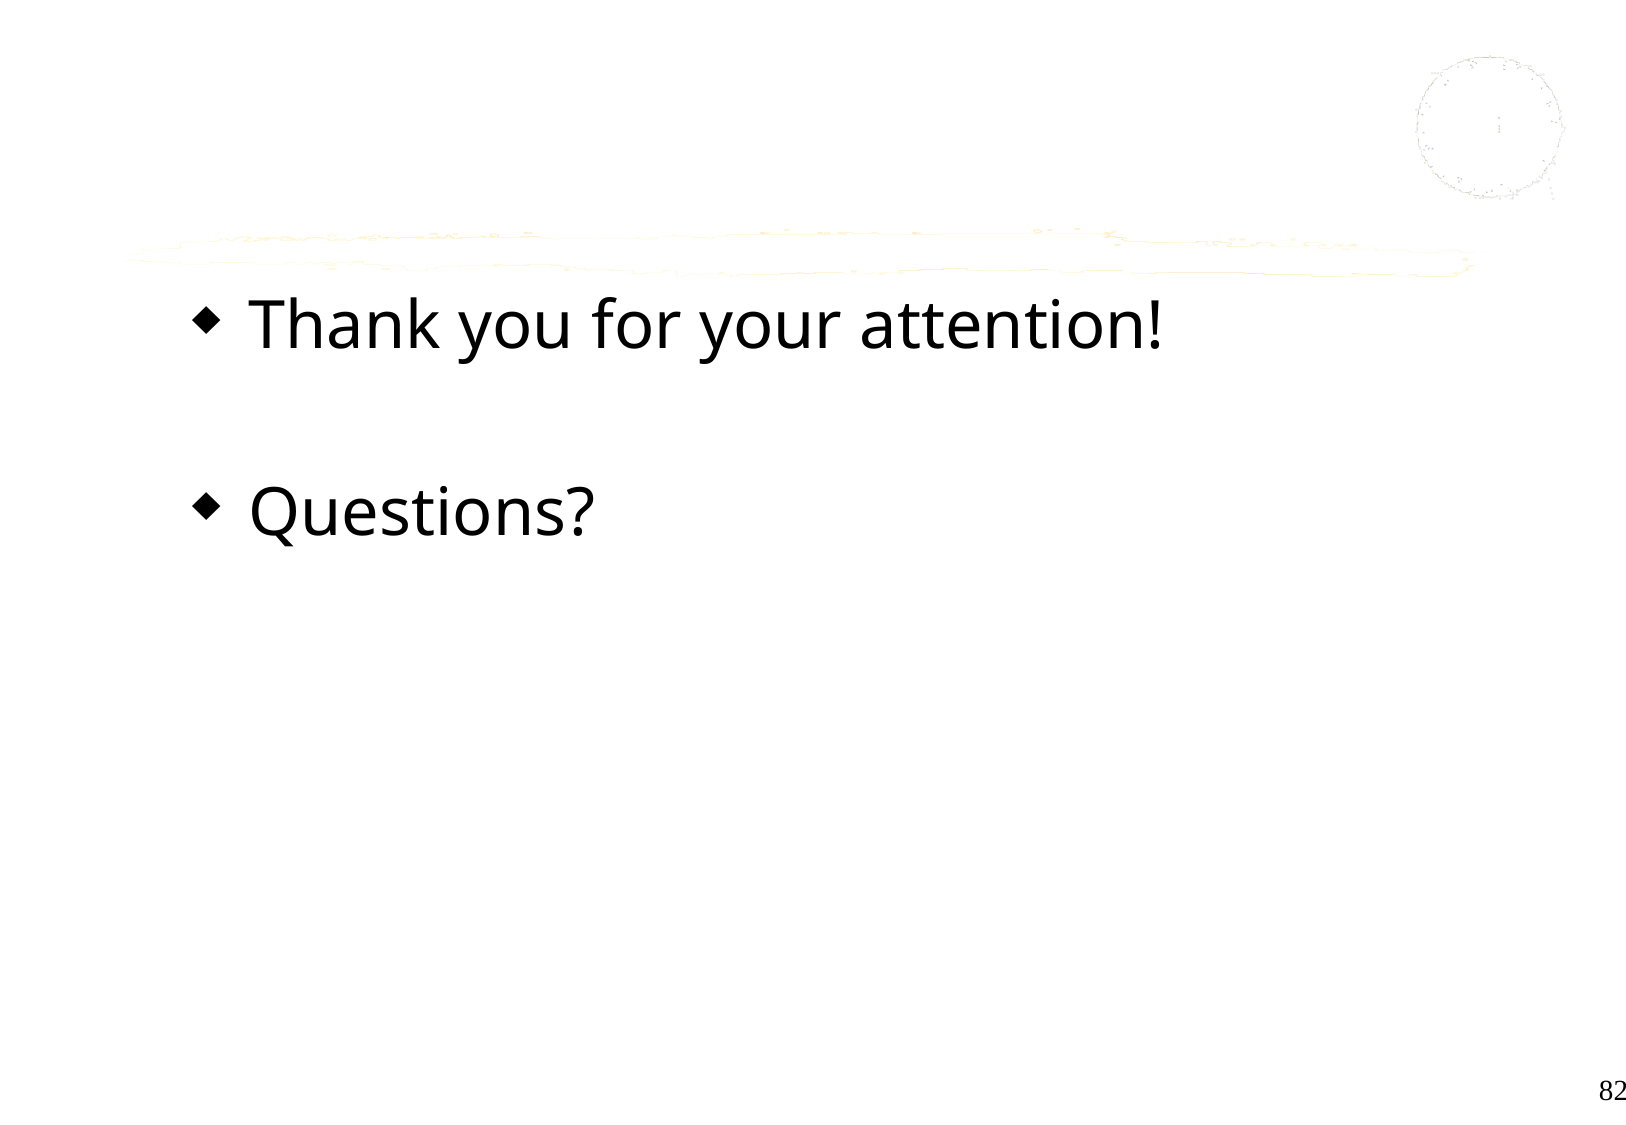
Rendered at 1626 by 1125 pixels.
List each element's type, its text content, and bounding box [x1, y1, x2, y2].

list Thank you for your attention! Questions? [177, 275, 1453, 963]
